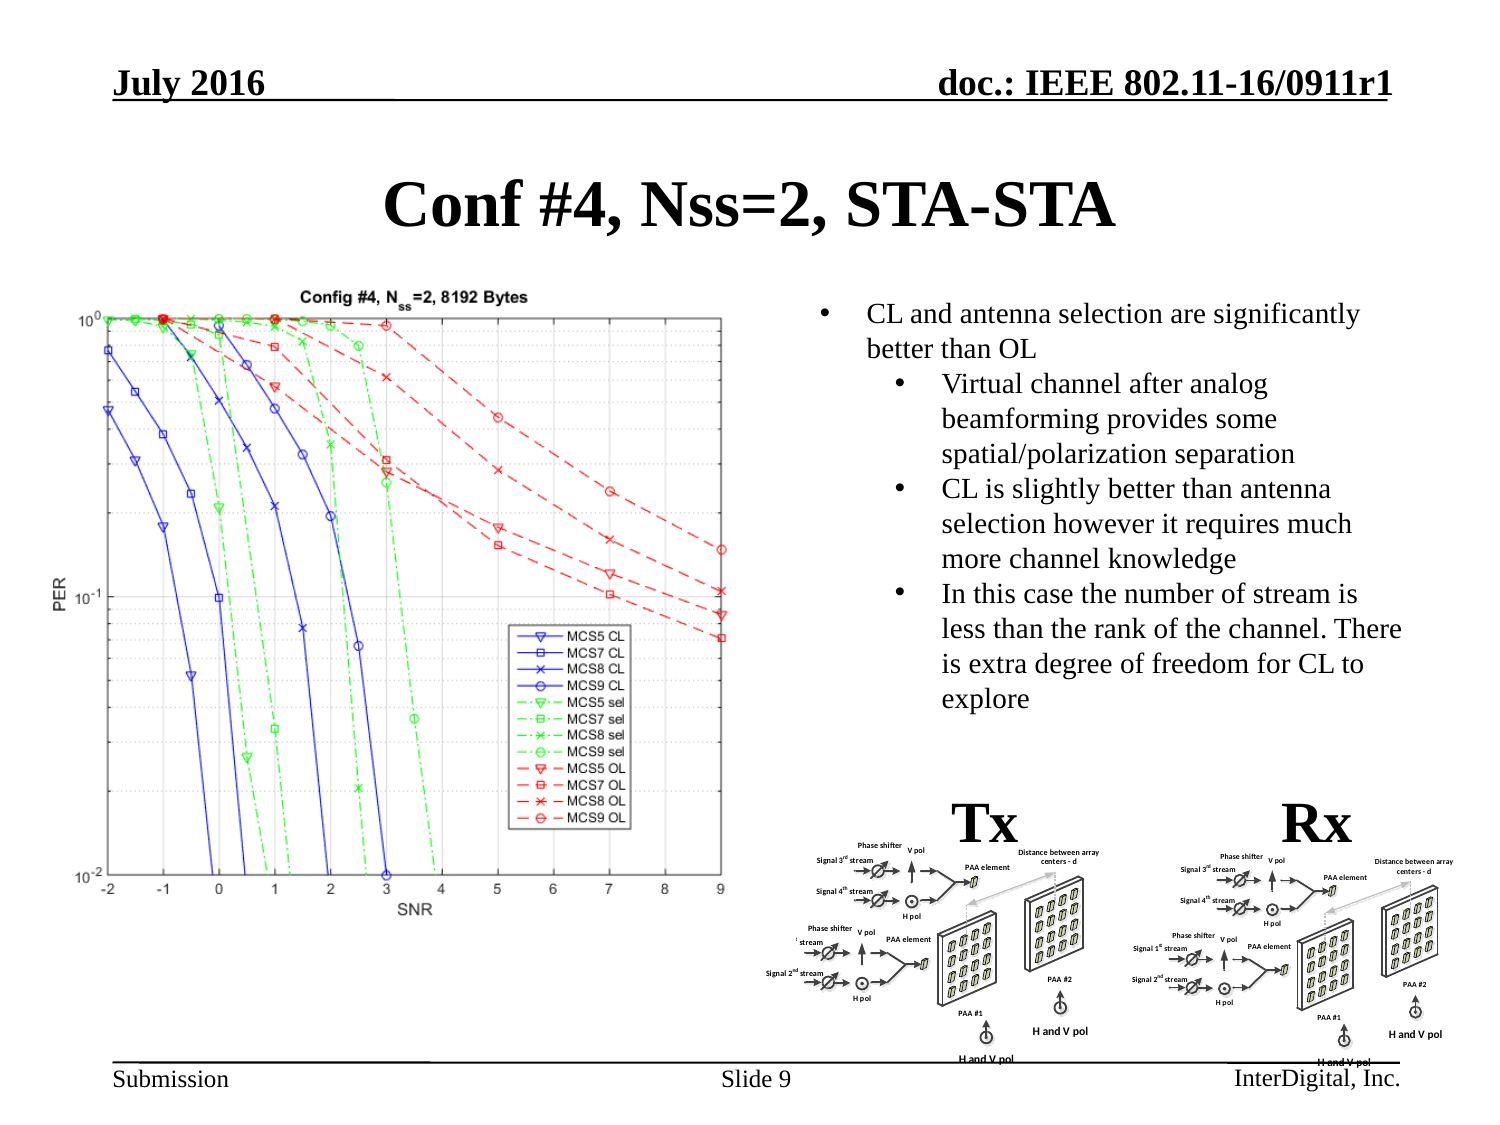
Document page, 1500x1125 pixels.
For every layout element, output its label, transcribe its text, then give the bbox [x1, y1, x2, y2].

list Rx [1266, 776, 1392, 845]
title Conf #4, Nss=2, STA-STA [112, 112, 1388, 288]
slide_number Slide 9 [712, 1061, 800, 1123]
list Tx [935, 776, 1069, 834]
picture [4, 267, 796, 950]
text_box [1122, 846, 1470, 1081]
text_box CL and antenna selection are significantly better than OL Virtual channel after analog beamforming provides some spatial/polarization separation CL is slightly better than antenna selection however it requires much more channel knowledge In this case the number of stream is less than the rank of the channel. There is extra degree of freedom for CL to explore [804, 287, 1418, 767]
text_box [755, 835, 1117, 1079]
